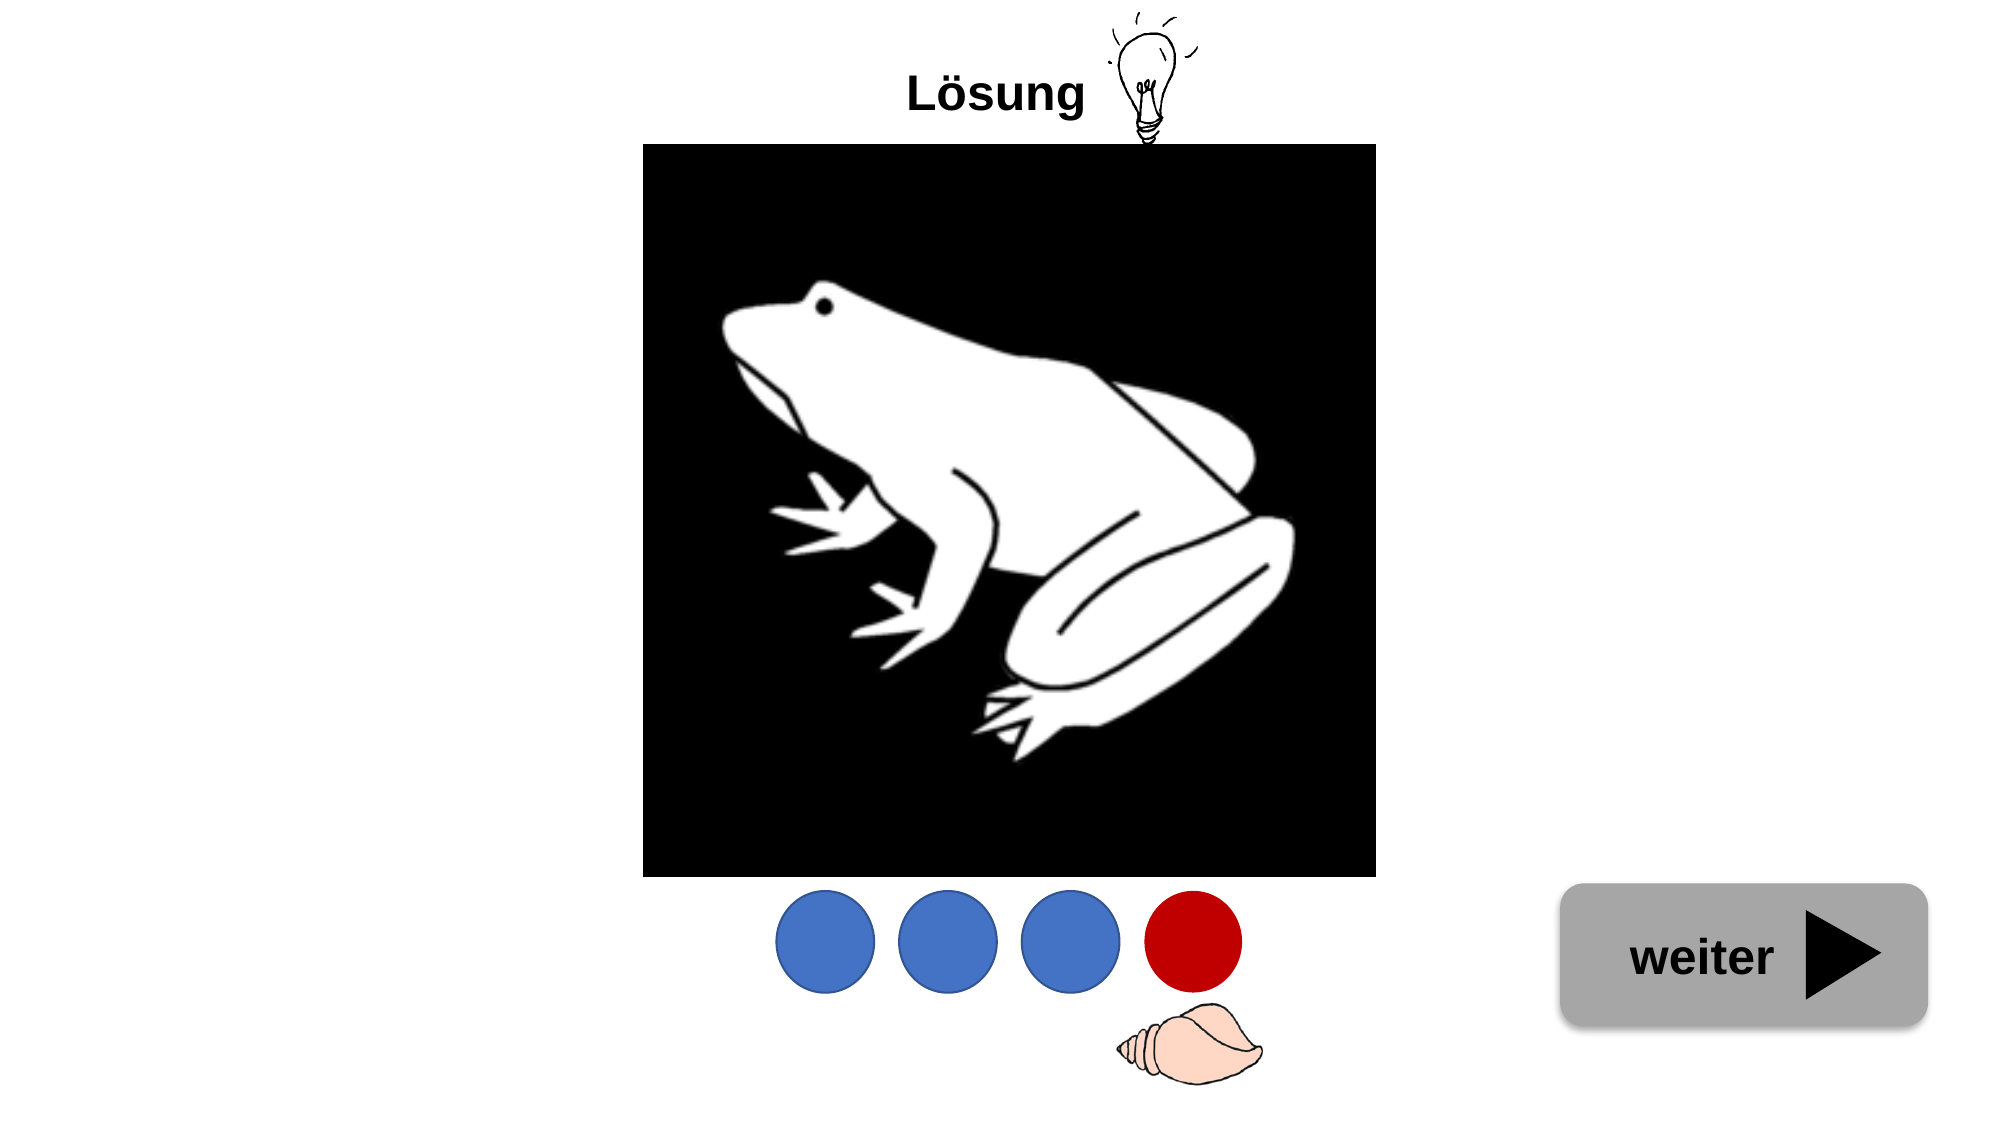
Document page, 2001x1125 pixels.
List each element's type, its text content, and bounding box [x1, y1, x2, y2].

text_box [776, 890, 1243, 993]
text_box Lösung [891, 52, 1108, 128]
picture [643, 12, 1376, 877]
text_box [1560, 883, 1929, 1027]
text_box [1473, 832, 1959, 1078]
picture [1112, 999, 1277, 1094]
